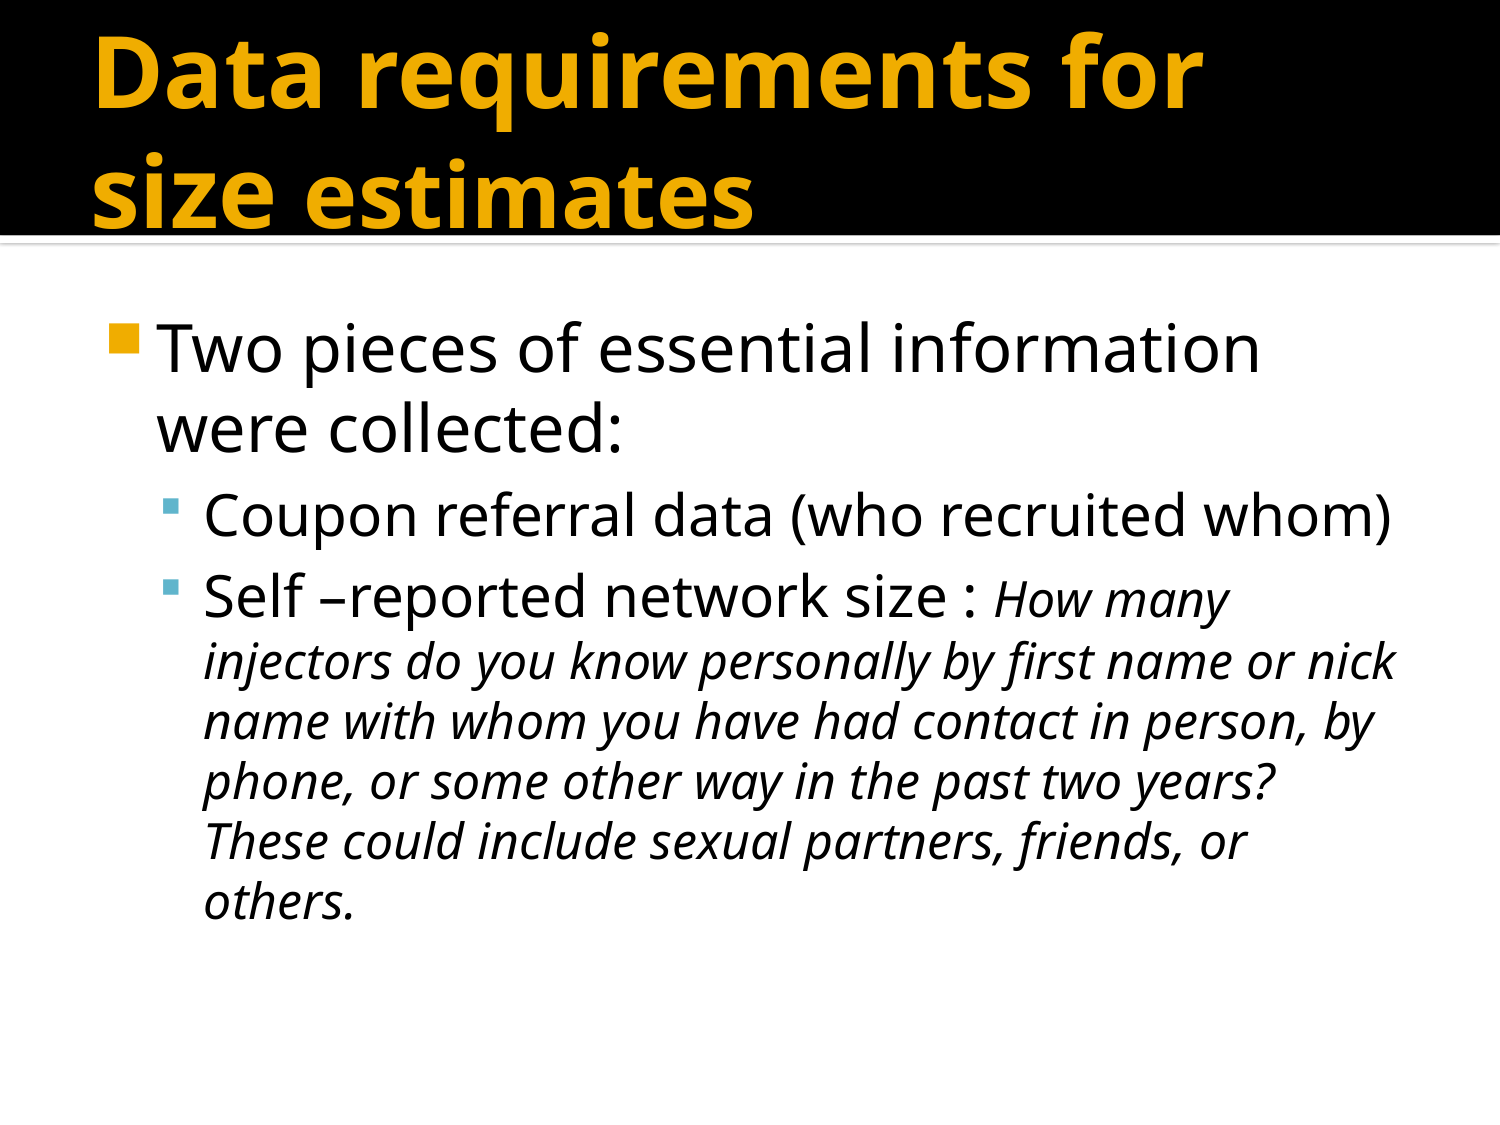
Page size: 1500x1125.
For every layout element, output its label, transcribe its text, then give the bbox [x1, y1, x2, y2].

title Data requirements for size estimates [75, 25, 1425, 231]
list Two pieces of essential information were collected: Coupon referral data (who recruited whom) Self –reported network size : How many injectors do you know personally by first name or nick name with whom you have had contact in person, by phone, or some other way in the past two years? These could include sexual partners, friends, or others. [75, 291, 1425, 1050]
